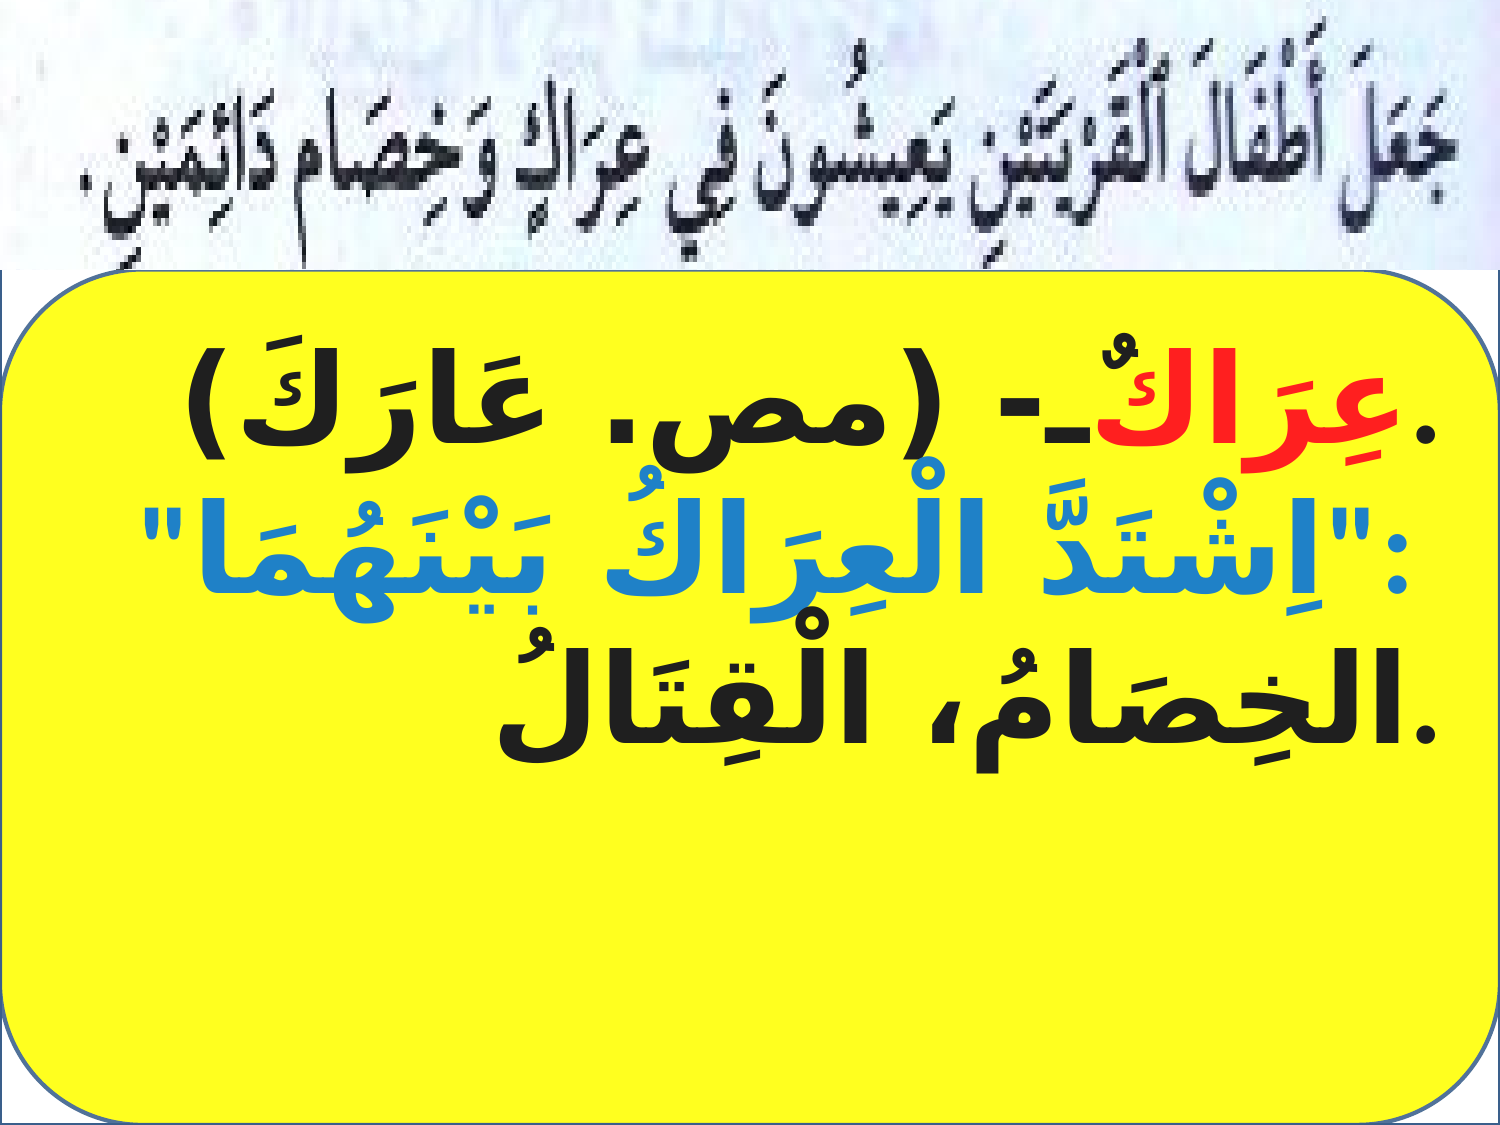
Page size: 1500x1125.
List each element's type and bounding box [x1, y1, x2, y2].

text_box [0, 276, 1500, 1125]
picture [0, 0, 1500, 270]
